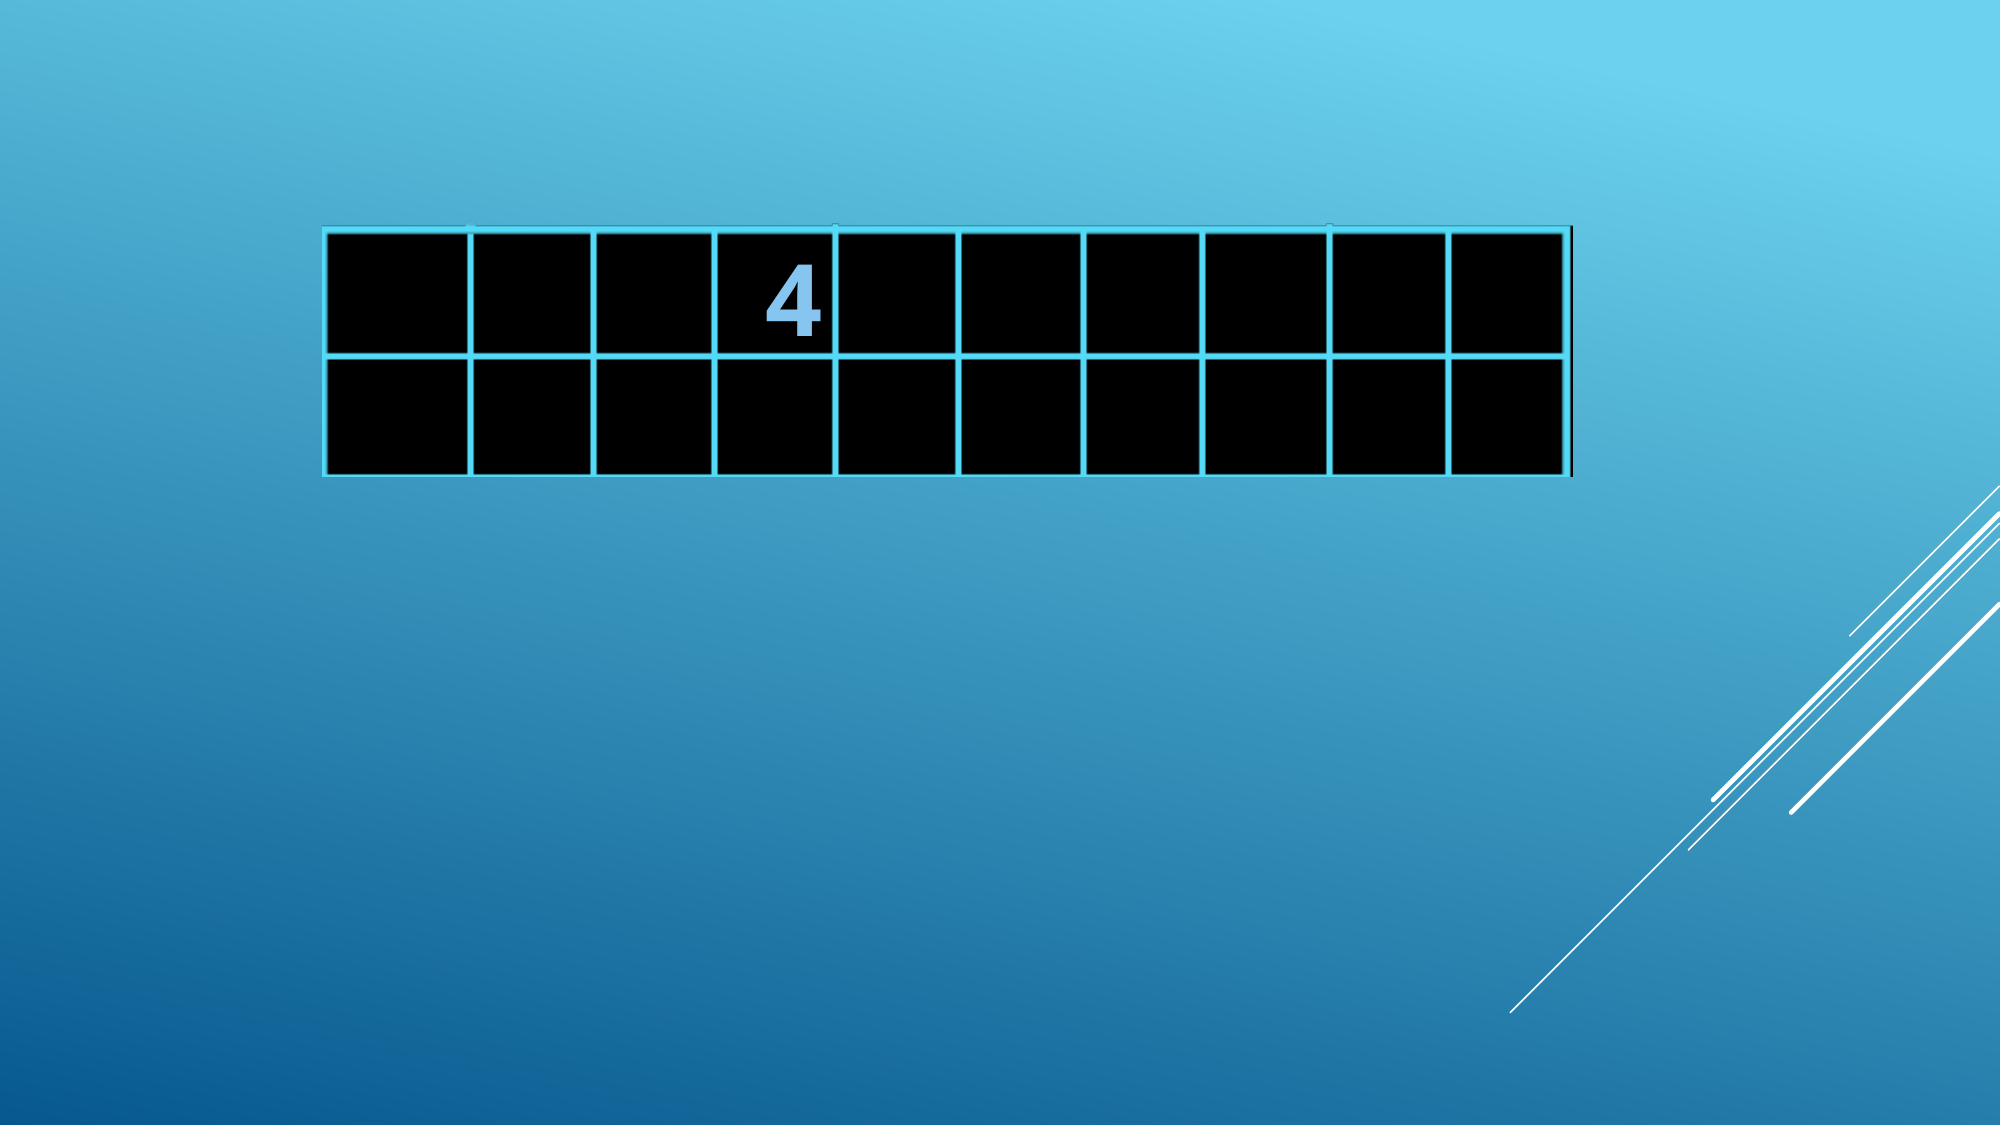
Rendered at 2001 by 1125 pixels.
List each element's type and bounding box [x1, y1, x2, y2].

list [322, 220, 1573, 478]
